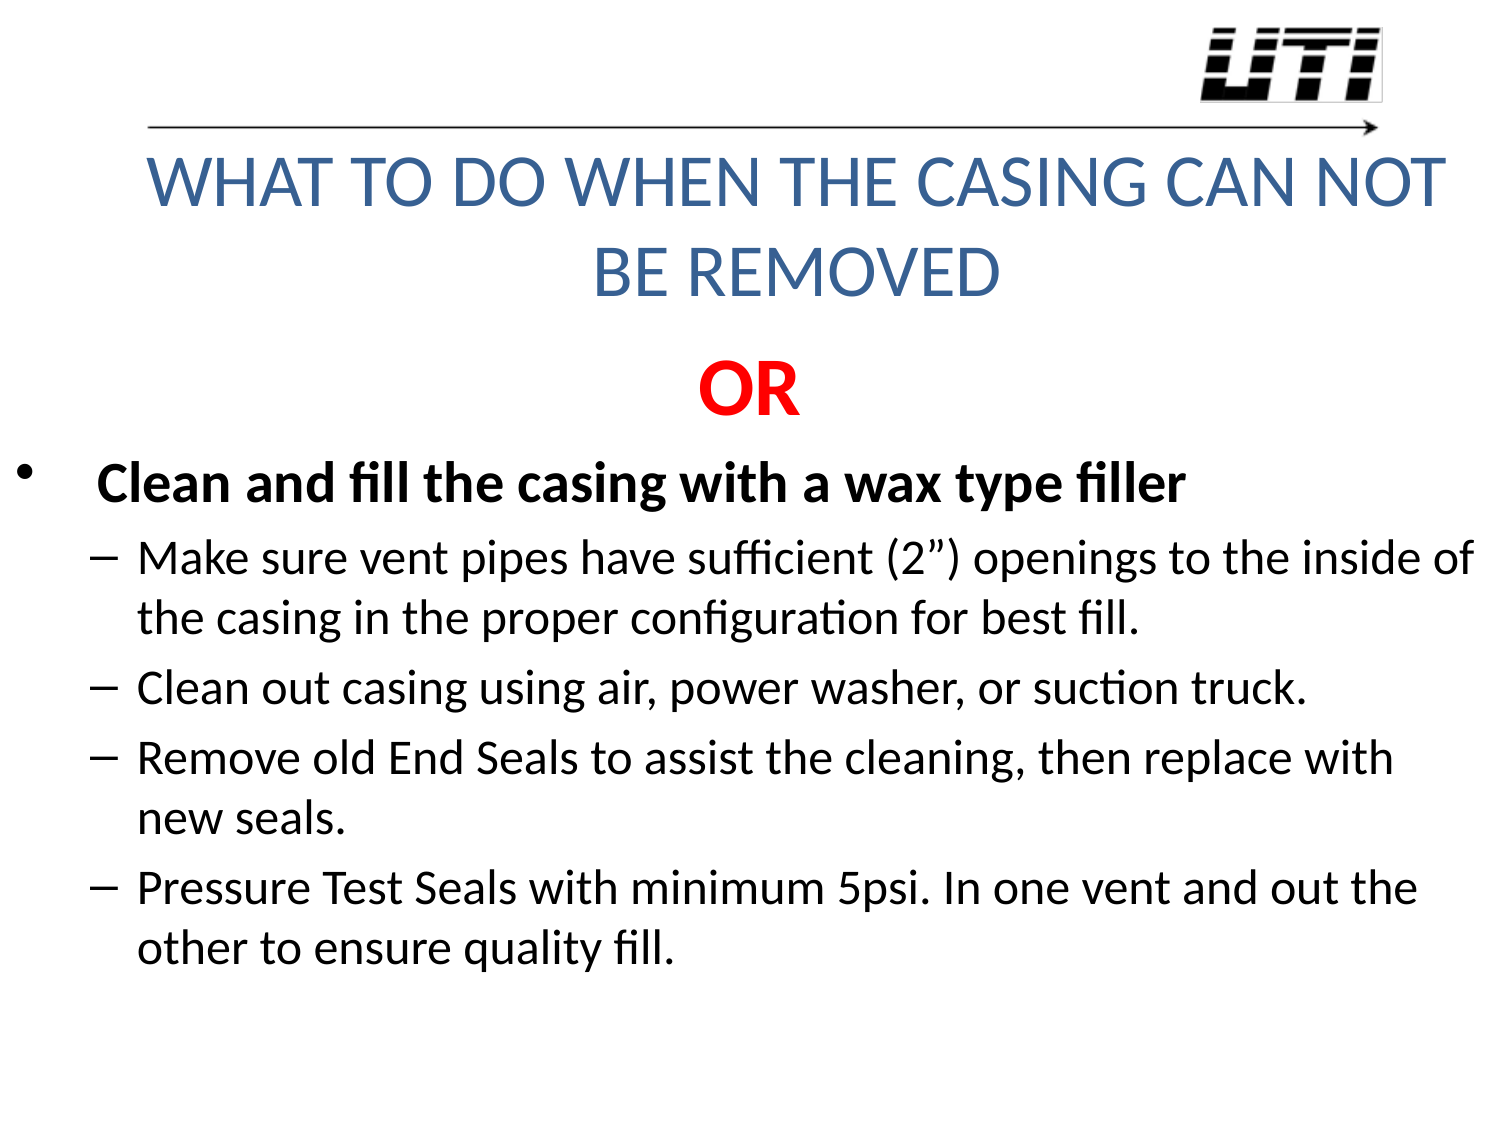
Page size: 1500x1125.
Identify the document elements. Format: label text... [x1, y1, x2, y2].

picture [145, 114, 1384, 142]
title WHAT TO DO WHEN THE CASING CAN NOT BE REMOVED [109, 104, 1485, 324]
picture [1200, 27, 1384, 105]
list OR Clean and fill the casing with a wax type filler Make sure vent pipes have sufficient (2”) openings to the inside of the casing in the proper configuration for best fill. Clean out casing using air, power washer, or suction truck. Remove old End Seals to assist the cleaning, then replace with new seals. Pressure Test Seals with minimum 5psi. In one vent and out the other to ensure quality fill. [0, 324, 1500, 1125]
